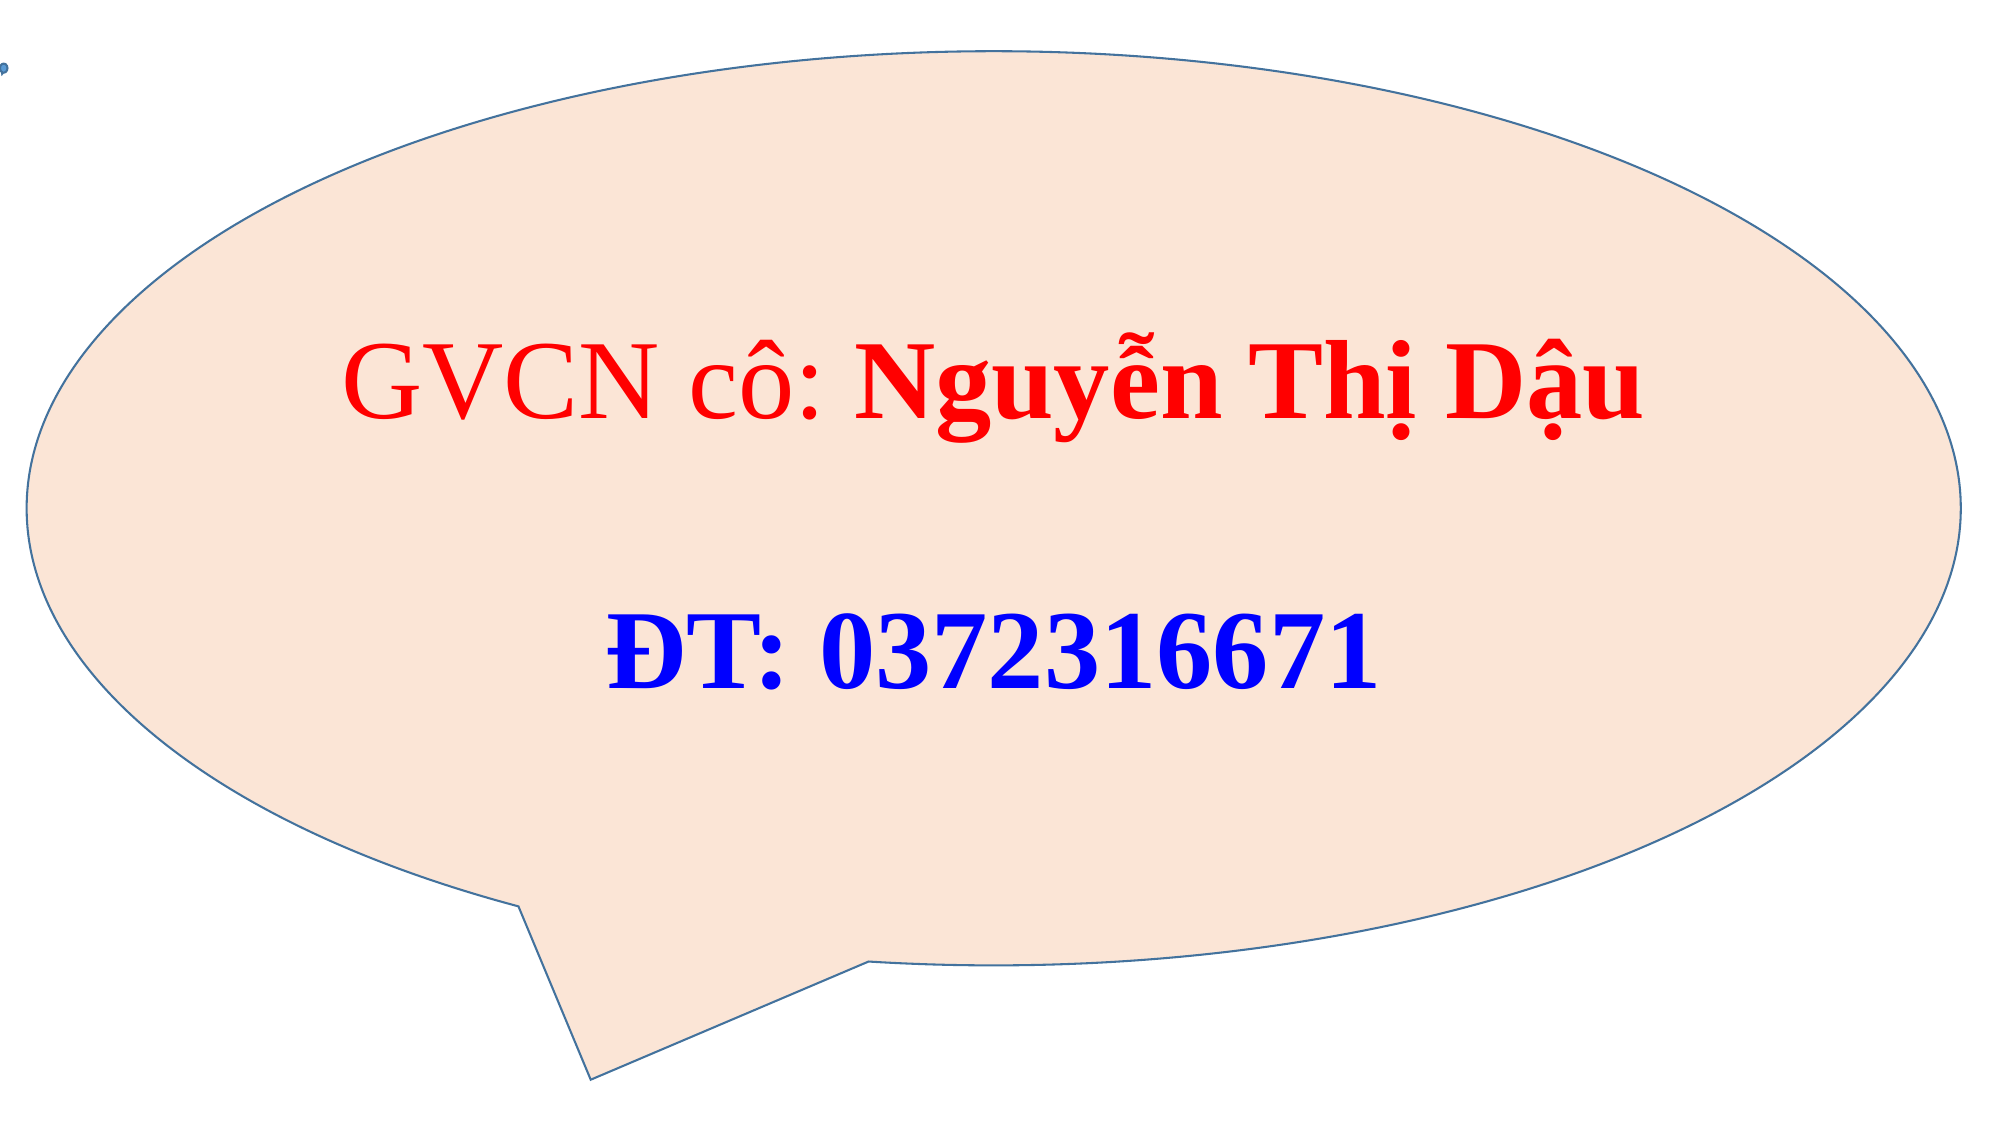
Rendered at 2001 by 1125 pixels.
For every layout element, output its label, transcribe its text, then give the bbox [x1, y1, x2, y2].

text_box GVCN cô: Nguyễn Thị Dậu ĐT: 0372316671 [25, 50, 1962, 1082]
text_box [0, 62, 9, 77]
